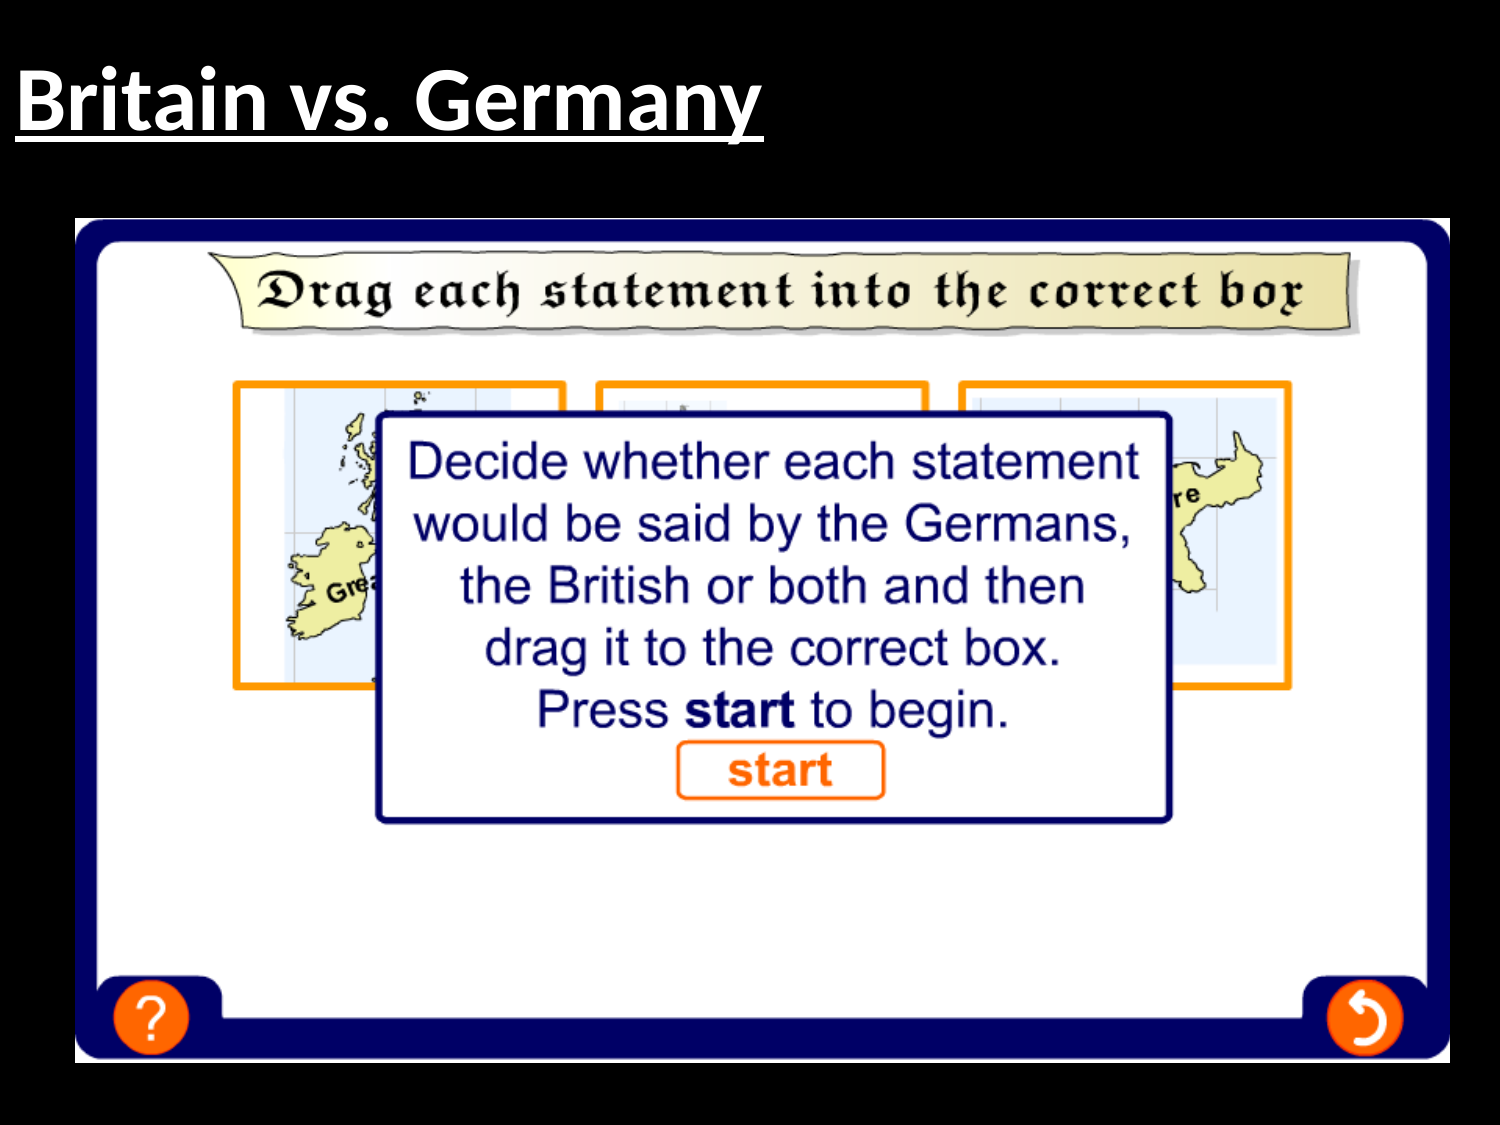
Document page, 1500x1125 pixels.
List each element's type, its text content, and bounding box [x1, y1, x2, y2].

title Britain vs. Germany [0, 0, 1350, 188]
